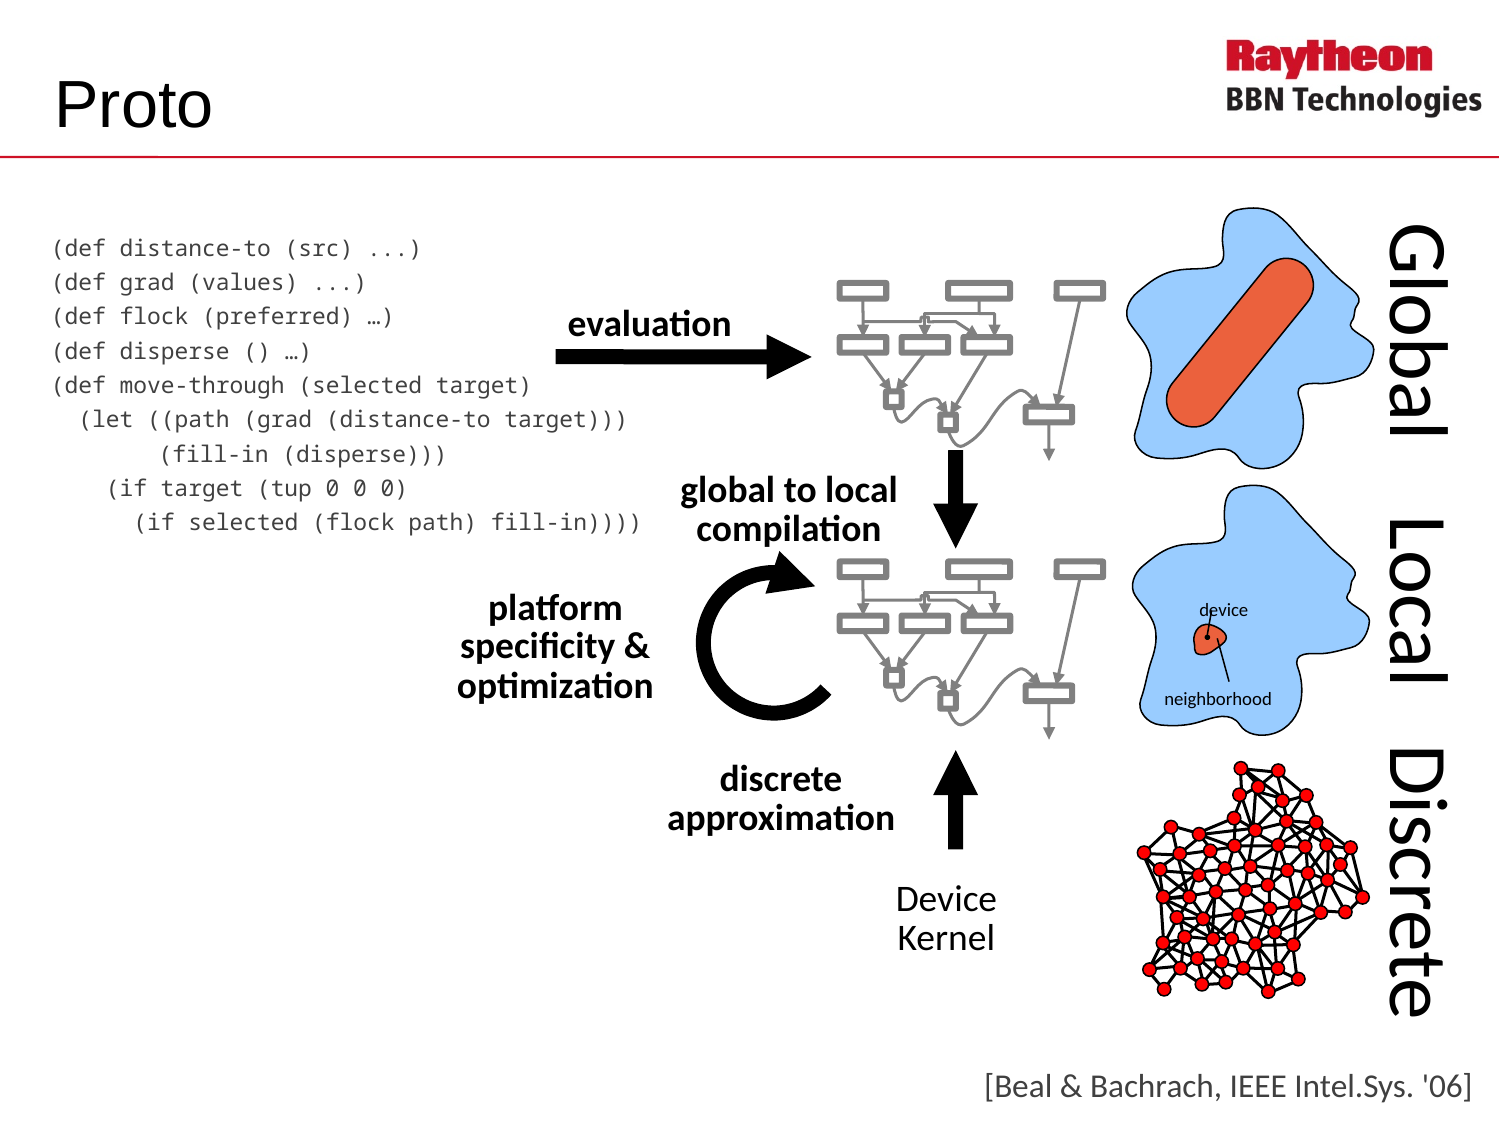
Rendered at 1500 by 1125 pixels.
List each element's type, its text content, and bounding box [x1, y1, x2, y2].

text_box discrete approximation [641, 737, 922, 846]
text_box [1205, 869, 1223, 886]
text_box [1205, 820, 1249, 842]
text_box [1274, 805, 1286, 816]
text_box [1229, 867, 1248, 885]
text_box [1232, 788, 1247, 802]
text_box [1196, 912, 1210, 926]
text_box [1209, 889, 1244, 935]
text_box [839, 561, 1104, 740]
text_box [1222, 964, 1238, 980]
text_box [1164, 820, 1178, 834]
text_box [1126, 208, 1374, 469]
title Proto [39, 44, 1390, 158]
text_box [1227, 811, 1241, 825]
text_box [1245, 909, 1269, 940]
text_box [1247, 949, 1272, 988]
text_box [1209, 885, 1223, 899]
text_box [1173, 846, 1187, 861]
text_box [703, 572, 827, 714]
text_box [1142, 962, 1157, 977]
text_box [1180, 898, 1186, 908]
text_box [1271, 763, 1285, 778]
text_box [1241, 845, 1282, 882]
text_box [1152, 966, 1176, 984]
text_box [1319, 838, 1334, 852]
text_box [949, 750, 962, 850]
text_box [1184, 851, 1207, 869]
text_box [1280, 863, 1295, 878]
text_box [1301, 866, 1315, 880]
text_box [1189, 938, 1208, 952]
text_box [1172, 904, 1180, 911]
text_box [1274, 852, 1285, 870]
text_box [1286, 938, 1301, 952]
text_box [1279, 814, 1294, 828]
text_box [1285, 825, 1324, 878]
text_box [1333, 857, 1348, 872]
text_box [1215, 954, 1229, 969]
text_box [1236, 801, 1251, 827]
text_box [1309, 815, 1323, 830]
text_box [1343, 840, 1358, 855]
text_box [1240, 769, 1273, 793]
text_box [1145, 859, 1163, 890]
text_box [1271, 961, 1285, 976]
text_box [1248, 823, 1263, 837]
text_box [1344, 854, 1362, 891]
text_box [1320, 873, 1335, 887]
text_box [1195, 892, 1213, 912]
text_box global to local compilation [651, 447, 927, 557]
text_box [1156, 936, 1170, 950]
text_box [1195, 977, 1209, 992]
text_box [1173, 961, 1188, 975]
text_box [1331, 882, 1358, 908]
text_box [1267, 925, 1282, 939]
text_box [1192, 868, 1206, 882]
text_box [1149, 832, 1174, 855]
text_box [555, 350, 812, 364]
text_box platform specificity & optimization [432, 565, 679, 713]
text_box [1261, 878, 1275, 892]
text_box [1255, 859, 1272, 869]
text_box [1270, 951, 1297, 991]
text_box [1239, 850, 1250, 861]
text_box [1236, 961, 1251, 975]
text_box Global Local Discrete [1381, 199, 1490, 987]
text_box [1275, 793, 1290, 808]
text_box [1151, 940, 1193, 964]
text_box [1261, 984, 1276, 999]
text_box [1248, 937, 1263, 951]
text_box [1231, 908, 1246, 922]
text_box [1182, 910, 1197, 918]
text_box [1290, 800, 1314, 823]
text_box [1253, 794, 1281, 829]
text_box [1227, 839, 1242, 853]
text_box [1271, 838, 1285, 852]
text_box [1280, 915, 1317, 941]
text_box [1203, 959, 1220, 985]
text_box [1288, 877, 1339, 912]
text_box [1241, 835, 1254, 845]
text_box [1179, 887, 1185, 896]
text_box [1137, 845, 1151, 860]
text_box [1157, 982, 1171, 996]
text_box [1190, 951, 1205, 966]
text_box [1170, 910, 1184, 925]
text_box [1251, 780, 1265, 794]
text_box [1196, 925, 1210, 934]
text_box [1203, 844, 1217, 858]
text_box [1203, 836, 1228, 850]
text_box [1206, 932, 1220, 946]
text_box [1166, 258, 1314, 427]
text_box [1153, 862, 1167, 877]
text_box [Beal & Bachrach, IEEE Intel.Sys. '06] [970, 1054, 1488, 1107]
text_box [1161, 903, 1175, 937]
text_box [1183, 923, 1193, 932]
text_box [1234, 761, 1248, 776]
text_box [1262, 784, 1278, 797]
text_box [1215, 938, 1230, 955]
text_box [1177, 930, 1192, 944]
text_box [1263, 901, 1277, 916]
text_box [1164, 858, 1201, 915]
text_box [1185, 962, 1202, 981]
text_box [1262, 937, 1287, 962]
text_box [1291, 972, 1306, 986]
text_box [1173, 827, 1196, 849]
text_box [1241, 921, 1257, 938]
text_box [1180, 918, 1207, 939]
text_box [1224, 932, 1239, 946]
text_box [1251, 871, 1290, 909]
text_box [1260, 825, 1285, 843]
picture [1222, 36, 1484, 121]
text_box [1278, 776, 1301, 800]
text_box [1219, 975, 1233, 989]
text_box [1355, 890, 1370, 905]
text_box [1288, 896, 1302, 911]
text_box evaluation [544, 282, 759, 353]
text_box [1192, 827, 1206, 841]
text_box (def distance-to (src) ...) (def grad (values) ...) (def flock (preferred) …) (def disperse () …) (def move-through (selected target) (let ((path (grad (distance-to target))) (fill-in (disperse))) (if target (tup 0 0 0) (if selected (flock path) fill-in)))) [37, 219, 432, 590]
text_box [1238, 883, 1253, 897]
text_box [1314, 905, 1328, 920]
text_box [1299, 788, 1314, 803]
text_box [1243, 859, 1258, 874]
text_box [1234, 941, 1254, 962]
text_box [1214, 848, 1233, 863]
text_box [1298, 840, 1312, 854]
text_box [1182, 890, 1197, 904]
text_box [1218, 861, 1232, 876]
text_box [1156, 890, 1170, 904]
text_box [839, 282, 1104, 462]
text_box [1320, 827, 1344, 848]
text_box [1161, 875, 1177, 893]
text_box Device Kernel [881, 866, 1012, 956]
text_box [1327, 851, 1336, 875]
text_box [1271, 910, 1297, 927]
text_box [949, 469, 962, 549]
text_box [1338, 905, 1353, 919]
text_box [1129, 483, 1371, 738]
